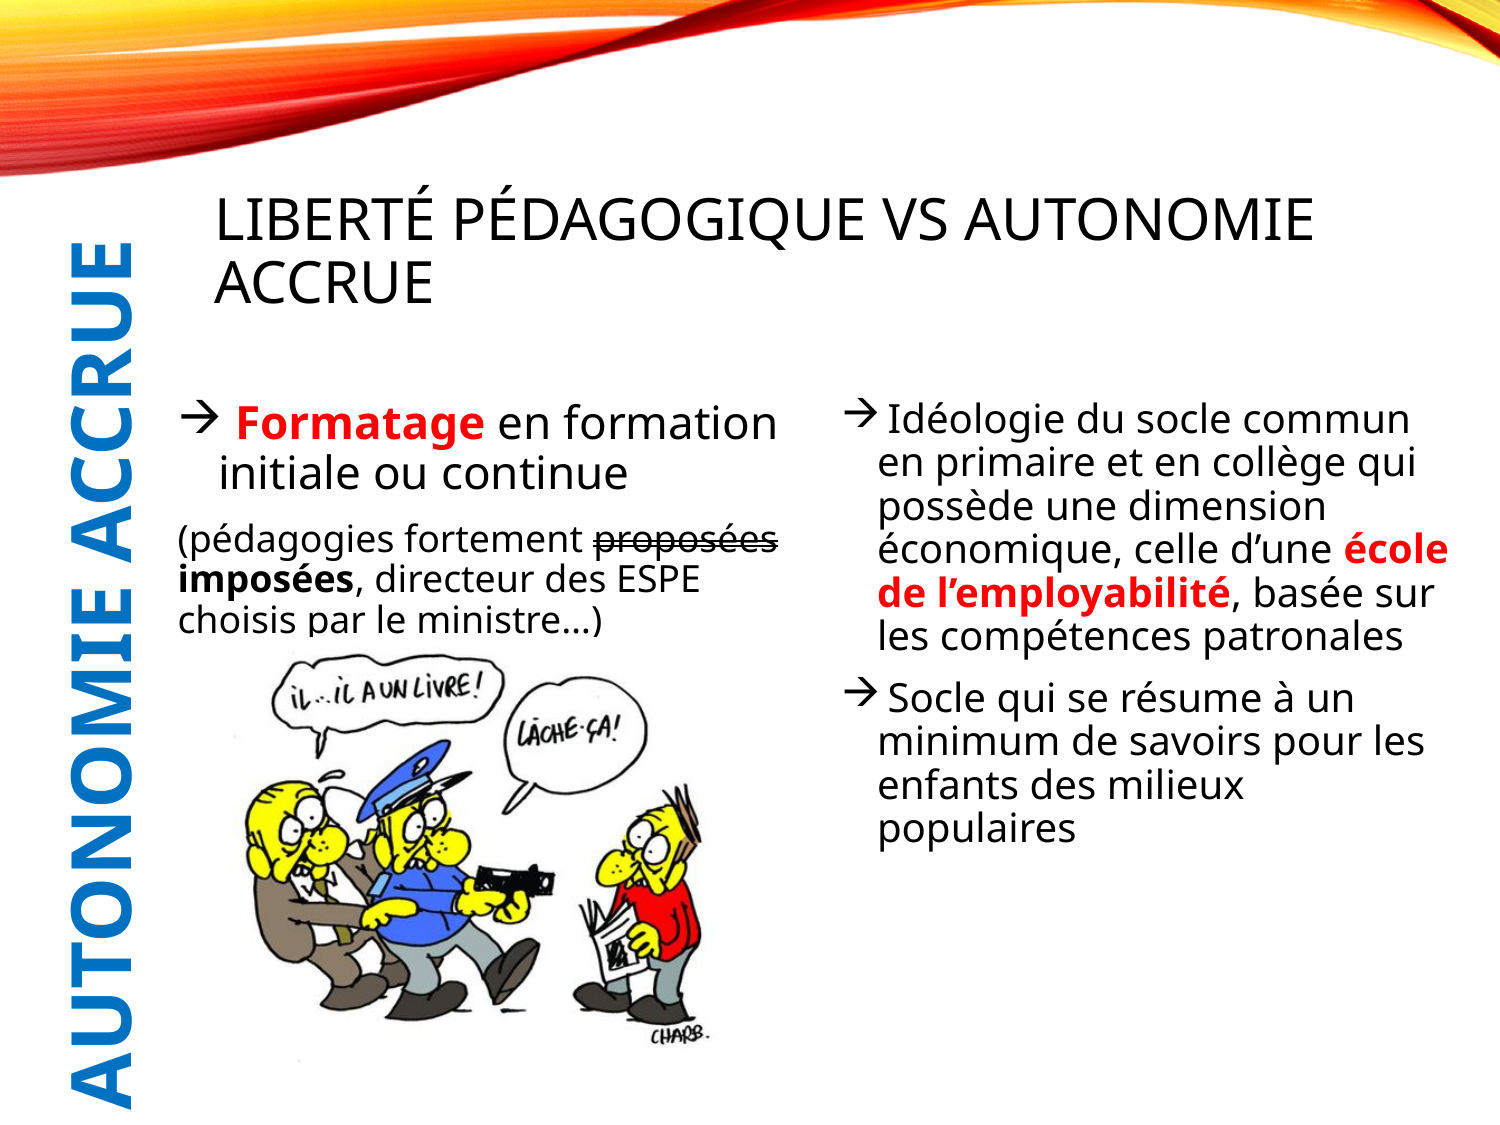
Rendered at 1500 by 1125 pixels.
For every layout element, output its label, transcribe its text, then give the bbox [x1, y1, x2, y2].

picture [233, 637, 728, 1062]
title autonomie accrue [0, 78, 212, 1125]
list Formatage en formation initiale ou continue (pédagogies fortement proposées imposées, directeur des ESPE choisis par le ministre…) [162, 392, 805, 907]
list Liberté pédagogique VS autonomie accrue [199, 151, 1443, 324]
list Idéologie du socle commun en primaire et en collège qui possède une dimension économique, celle d’une école de l’employabilité, basée sur les compétences patronales Socle qui se résume à un minimum de savoirs pour les enfants des milieux populaires [826, 391, 1468, 905]
picture [0, 0, 1500, 178]
